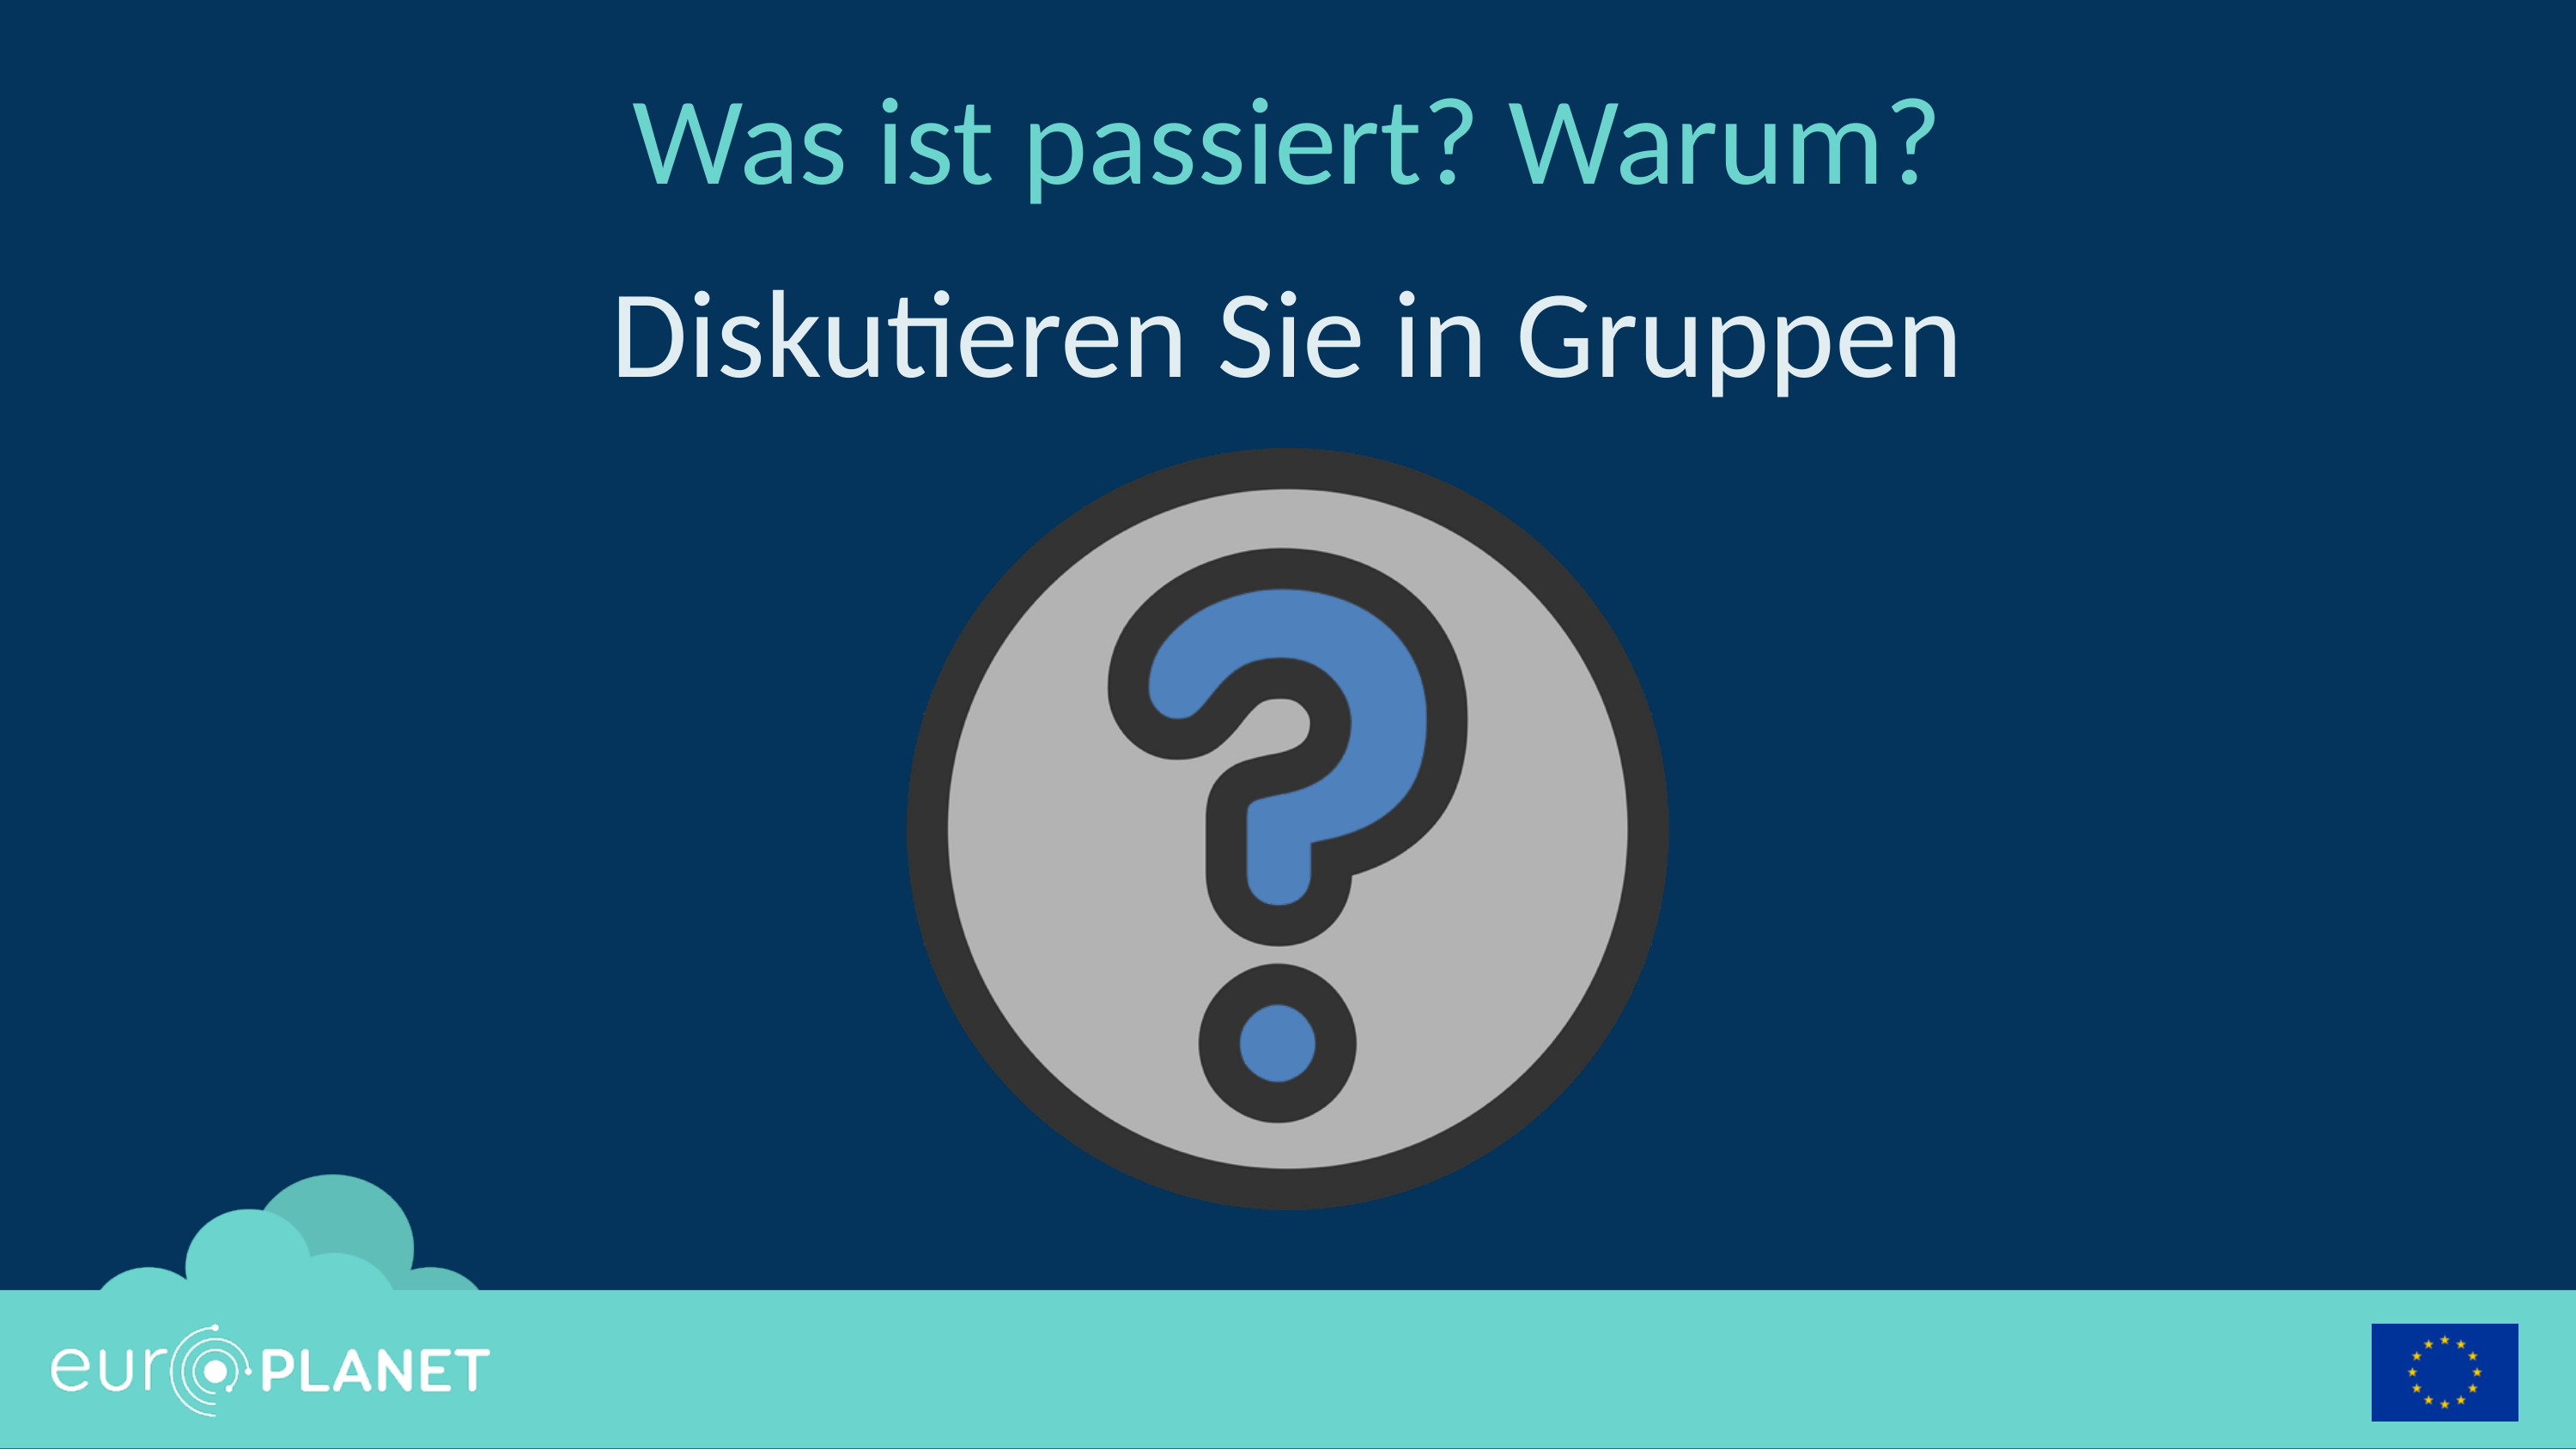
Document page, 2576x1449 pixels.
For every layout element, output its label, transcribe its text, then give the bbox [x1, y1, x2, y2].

text_box Diskutieren Sie in Gruppen [0, 221, 2576, 403]
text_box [907, 448, 1669, 1211]
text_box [0, 1173, 2576, 1449]
title Was ist passiert? Warum? [403, 128, 2173, 290]
picture [27, 1303, 515, 1449]
picture [2372, 1323, 2519, 1422]
